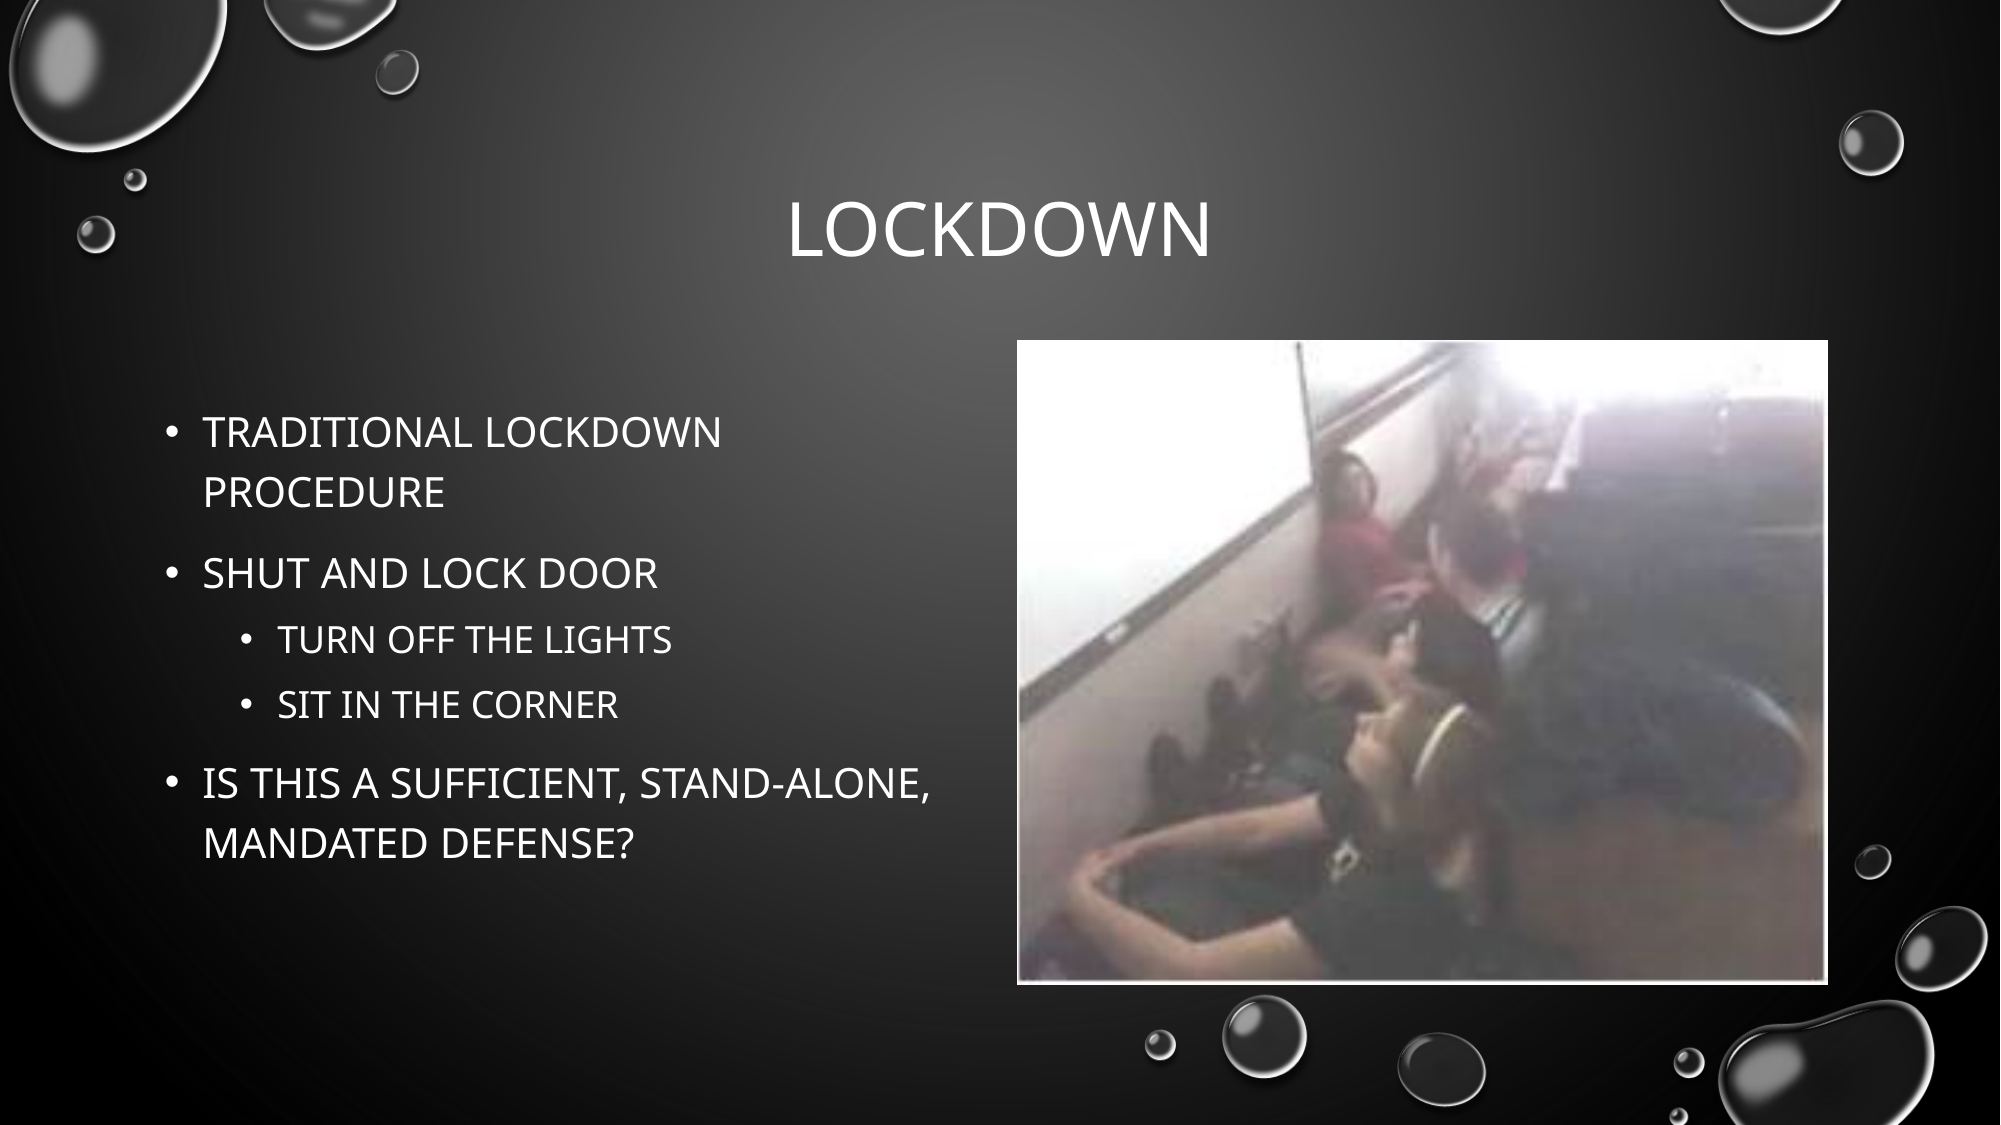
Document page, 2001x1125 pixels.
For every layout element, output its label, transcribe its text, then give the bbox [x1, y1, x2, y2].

list Traditional Lockdown Procedure Shut and lock door Turn off the lights Sit in the corner Is this a sufficient, stand-alone, mandated defense? [149, 388, 988, 950]
picture [0, 0, 2000, 1125]
title Lockdown [149, 101, 1851, 364]
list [1017, 340, 1828, 985]
